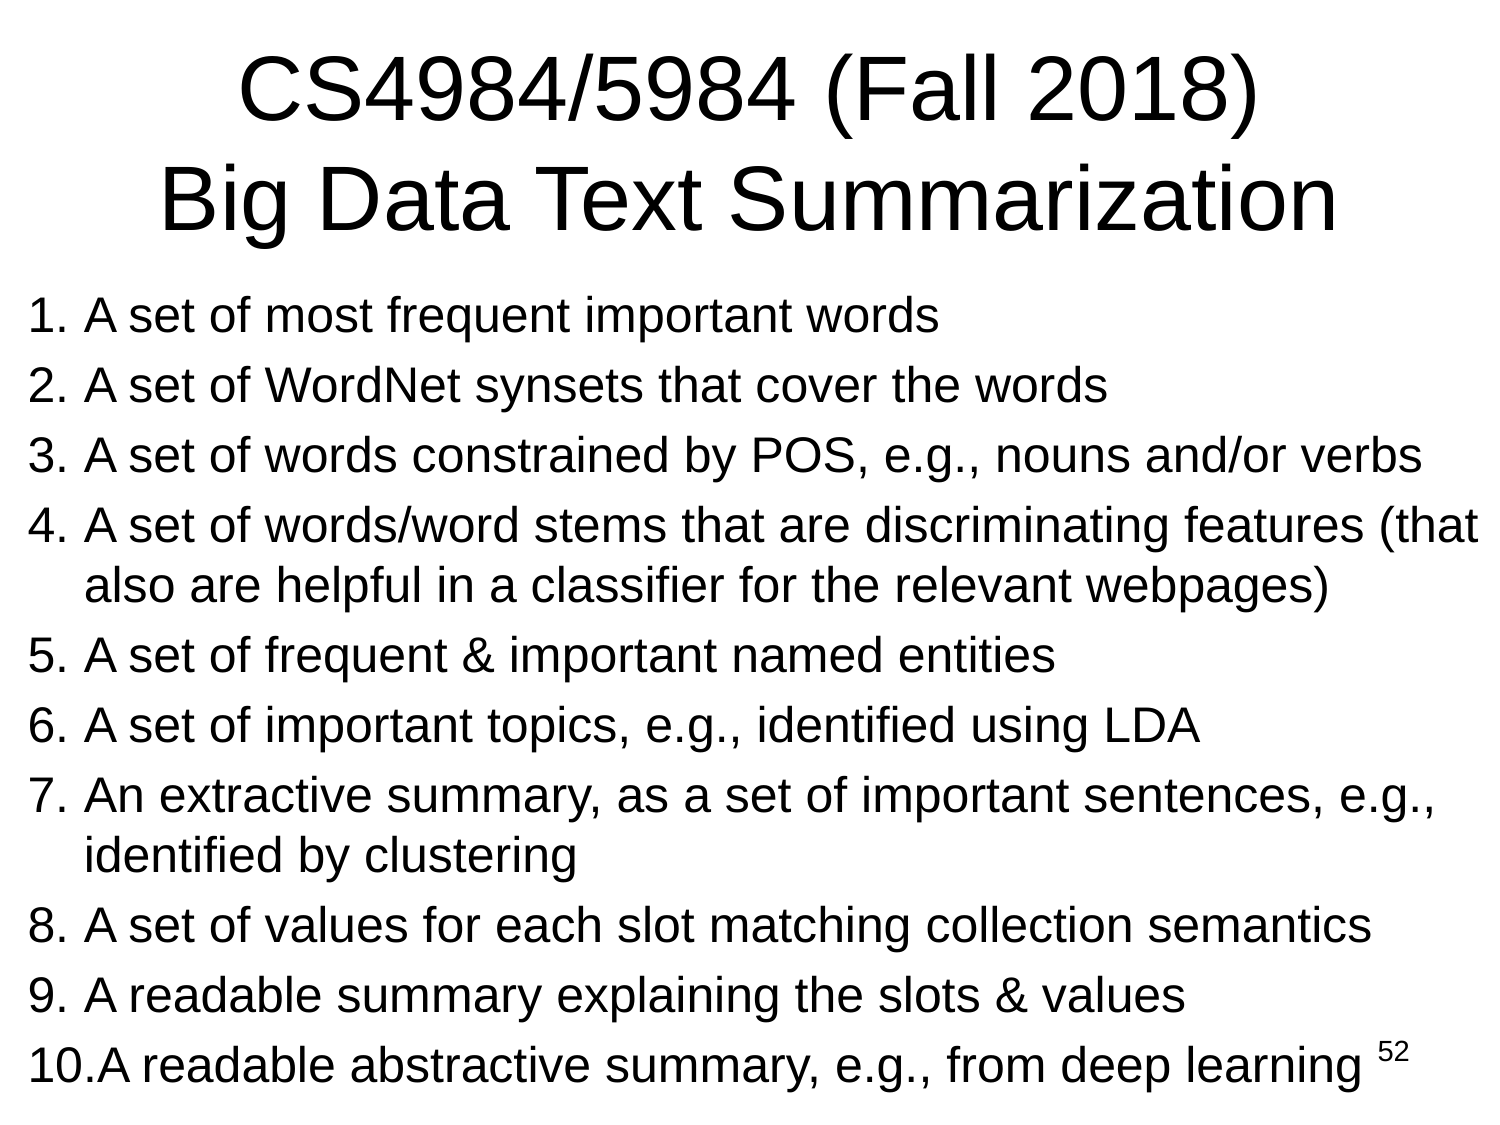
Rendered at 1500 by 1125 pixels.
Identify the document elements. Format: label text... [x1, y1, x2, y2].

title CS4984/5984 (Fall 2018) Big Data Text Summarization [74, 44, 1426, 233]
text_box A set of most frequent important words A set of WordNet synsets that cover the words A set of words constrained by POS, e.g., nouns and/or verbs A set of words/word stems that are discriminating features (that also are helpful in a classifier for the relevant webpages) A set of frequent & important named entities A set of important topics, e.g., identified using LDA An extractive summary, as a set of important sentences, e.g., identified by clustering A set of values for each slot matching collection semantics A readable summary explaining the slots & values A readable abstractive summary, e.g., from deep learning [12, 274, 1500, 1088]
slide_number 52 [1074, 1088, 1426, 1103]
